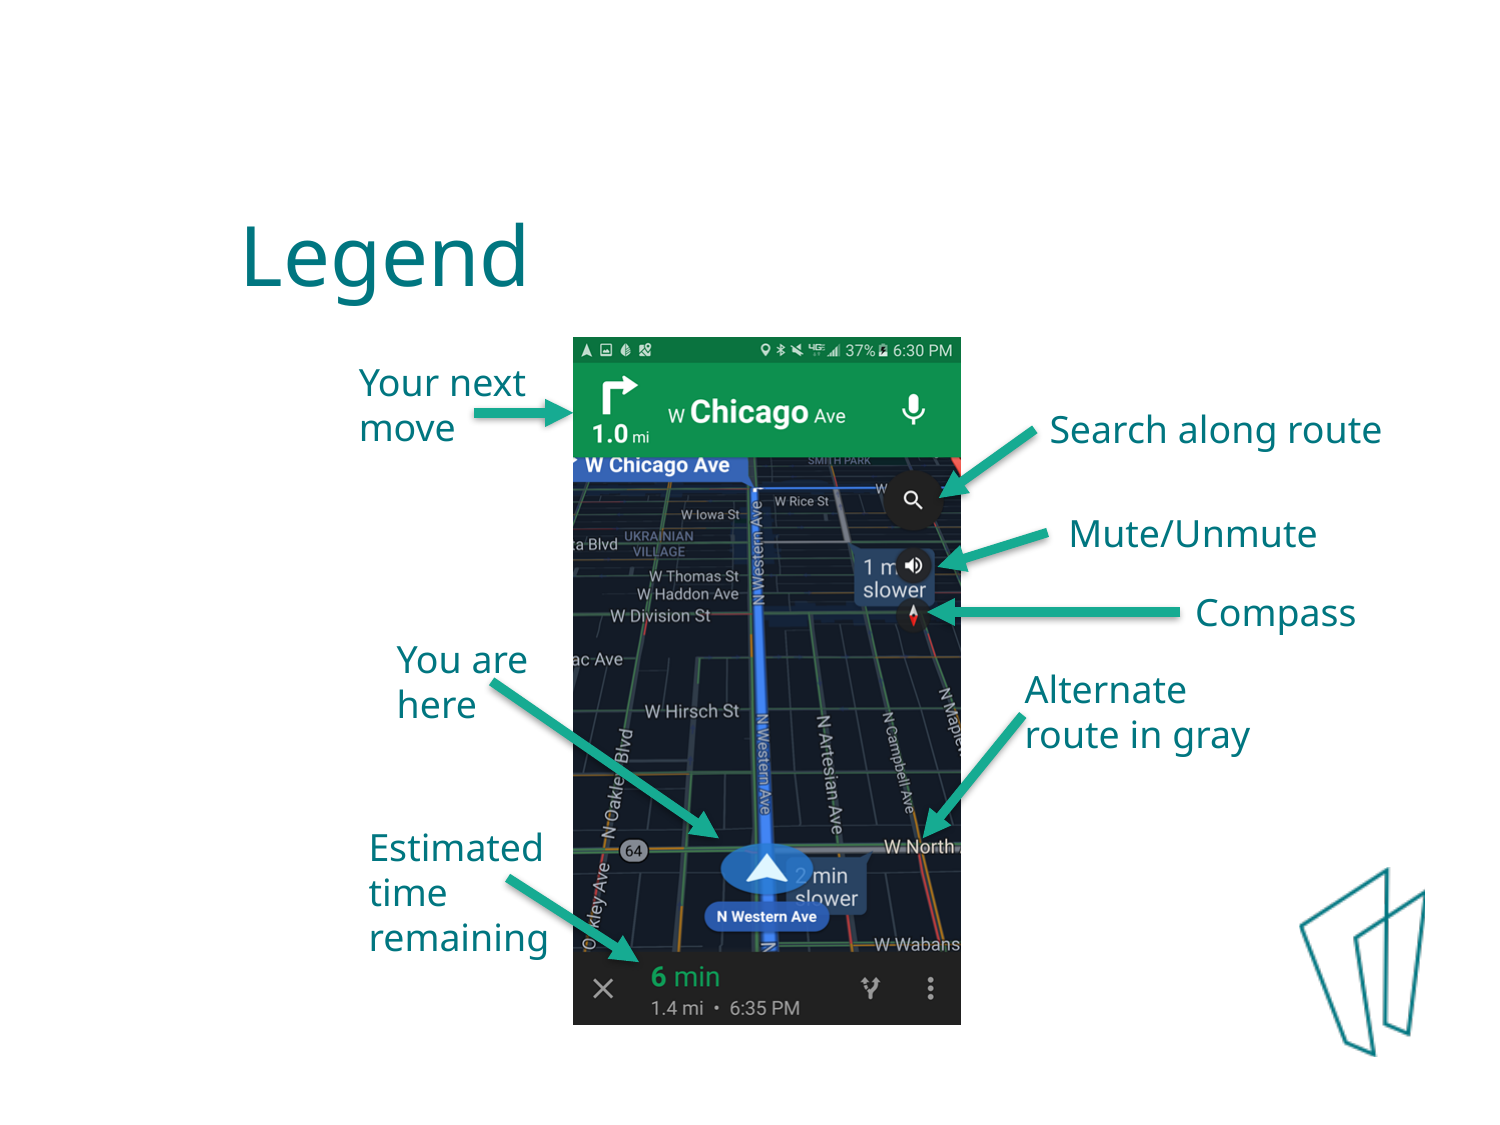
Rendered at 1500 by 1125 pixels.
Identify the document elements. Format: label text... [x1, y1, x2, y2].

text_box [938, 429, 1035, 499]
list Legend [225, 196, 1337, 433]
text_box Compass [1180, 581, 1400, 642]
text_box Your next move [344, 351, 567, 456]
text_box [491, 681, 720, 839]
text_box Mute/Unmute [1053, 502, 1464, 562]
text_box You are here [381, 628, 567, 733]
text_box Alternate route in gray [1009, 658, 1280, 764]
text_box Estimated time remaining [353, 816, 567, 967]
text_box Search along route [1034, 398, 1446, 459]
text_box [922, 714, 1024, 839]
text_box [937, 532, 1048, 568]
picture [573, 337, 961, 1026]
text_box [507, 877, 640, 963]
